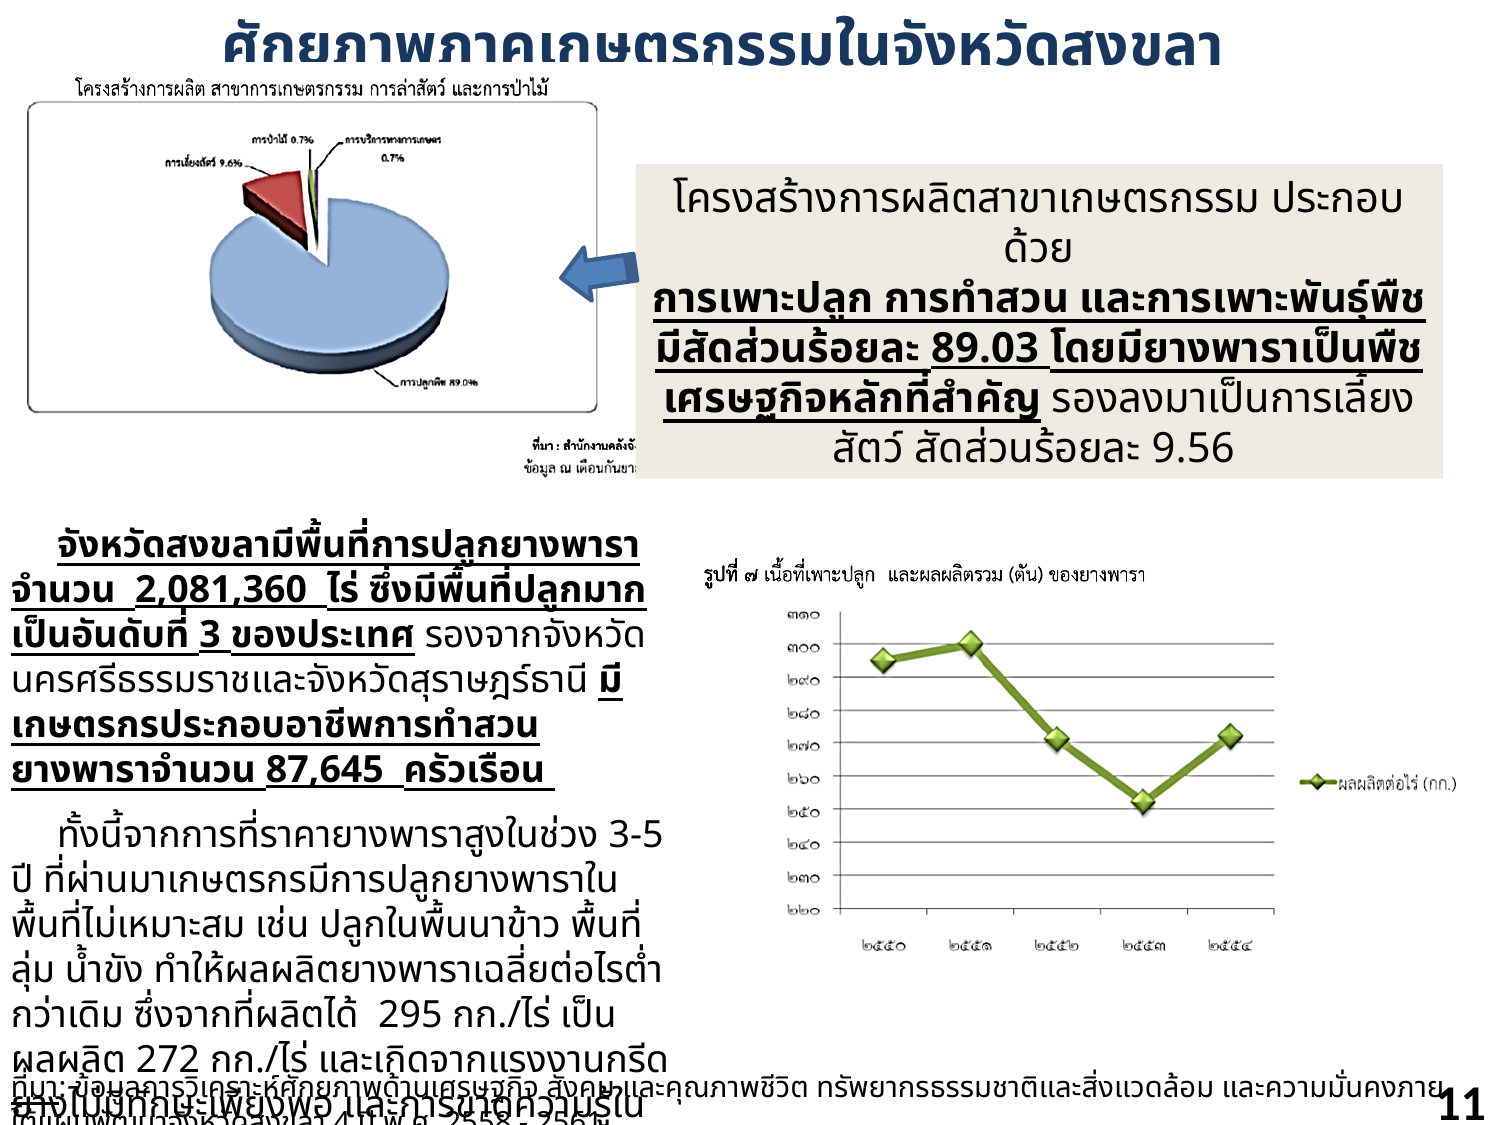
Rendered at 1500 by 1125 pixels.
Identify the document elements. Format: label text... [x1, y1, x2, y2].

text_box จังหวัดสงขลามีพื้นที่การปลูกยางพาราจำนวน 2,081,360 ไร่ ซึ่งมีพื้นที่ปลูกมากเป็นอันดับที่ 3 ของประเทศ รองจากจังหวัดนครศรีธรรมราชและจังหวัดสุราษฎร์ธานี มีเกษตรกรประกอบอาชีพการทำสวนยางพาราจำนวน 87,645 ครัวเรือน ทั้งนี้จากการที่ราคายางพาราสูงในช่วง 3-5 ปี ที่ผ่านมาเกษตรกรมีการปลูกยางพาราในพื้นที่ไม่เหมาะสม เช่น ปลูกในพื้นนาข้าว พื้นที่ลุ่ม น้ำขัง ทำให้ผลผลิตยางพาราเฉลี่ยต่อไรต่ำกว่าเดิม ซึ่งจากที่ผลิตได้ 295 กก./ไร่ เป็นผลผลิต 272 กก./ไร่ และเกิดจากแรงงานกรีดยางไม่มีทักษะเพียงพอ และการขาดความรู้ในการทำสวนยางที่ถูกต้อง [0, 512, 688, 1125]
text_box 11 [1392, 1075, 1500, 1125]
text_box ศักยภาพภาคเกษตรกรรมในจังหวัดสงขลา [124, 0, 1322, 85]
picture [0, 62, 713, 488]
picture [670, 530, 1495, 984]
text_box ที่มา: ข้อมูลการวิเคราะห์ศักยภาพด้านเศรษฐกิจ สังคม และคุณภาพชีวิต ทรัพยากรธรรมชาติและสิ่งแวดล้อม และความมั่นคงภายใต้แผนพัฒนาจังหวัดสงขลา 4 ปี พ.ศ. 2558 - 2561 [688, 1061, 1463, 1125]
text_box โครงสร้างการผลิตสาขาเกษตรกรรม ประกอบด้วย การเพาะปลูก การทำสวน และการเพาะพันธุ์พืช มีสัดส่วนร้อยละ 89.03 โดยมียางพาราเป็นพืชเศรษฐกิจหลักที่สำคัญ รองลงมาเป็นการเลี้ยงสัตว์ สัดส่วนร้อยละ 9.56 [718, 163, 1443, 479]
